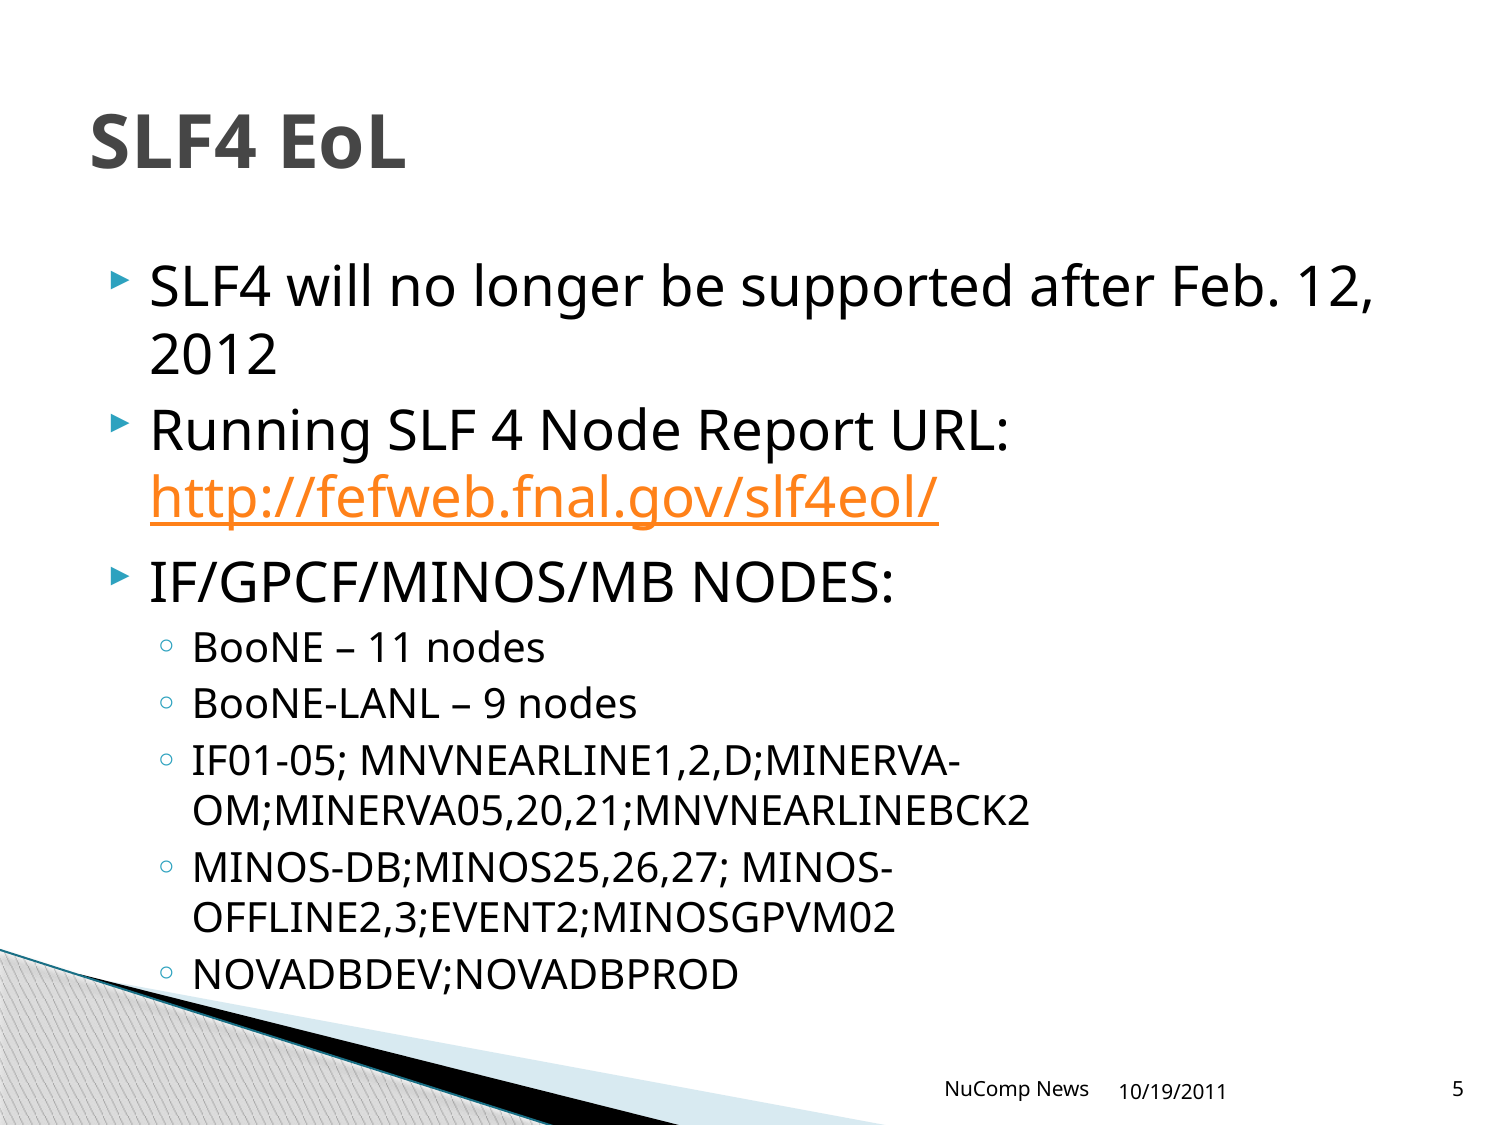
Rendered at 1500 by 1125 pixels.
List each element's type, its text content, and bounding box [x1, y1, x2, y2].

title SLF4 EoL [75, 45, 1425, 233]
footer NuComp News [718, 1051, 1105, 1112]
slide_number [1105, 1051, 1418, 1112]
slide_number 5 [1418, 1051, 1479, 1112]
list SLF4 will no longer be supported after Feb. 12, 2012 Running SLF 4 Node Report URL: http://fefweb.fnal.gov/slf4eol/ IF/GPCF/MINOS/MB NODES: BooNE – 11 nodes BooNE-LANL – 9 nodes IF01-05; MNVNEARLINE1,2,D;MINERVA-OM;MINERVA05,20,21;MNVNEARLINEBCK2 MINOS-DB;MINOS25,26,27; MINOS-OFFLINE2,3;EVENT2;MINOSGPVM02 NOVADBDEV;NOVADBPROD [75, 243, 1425, 1050]
